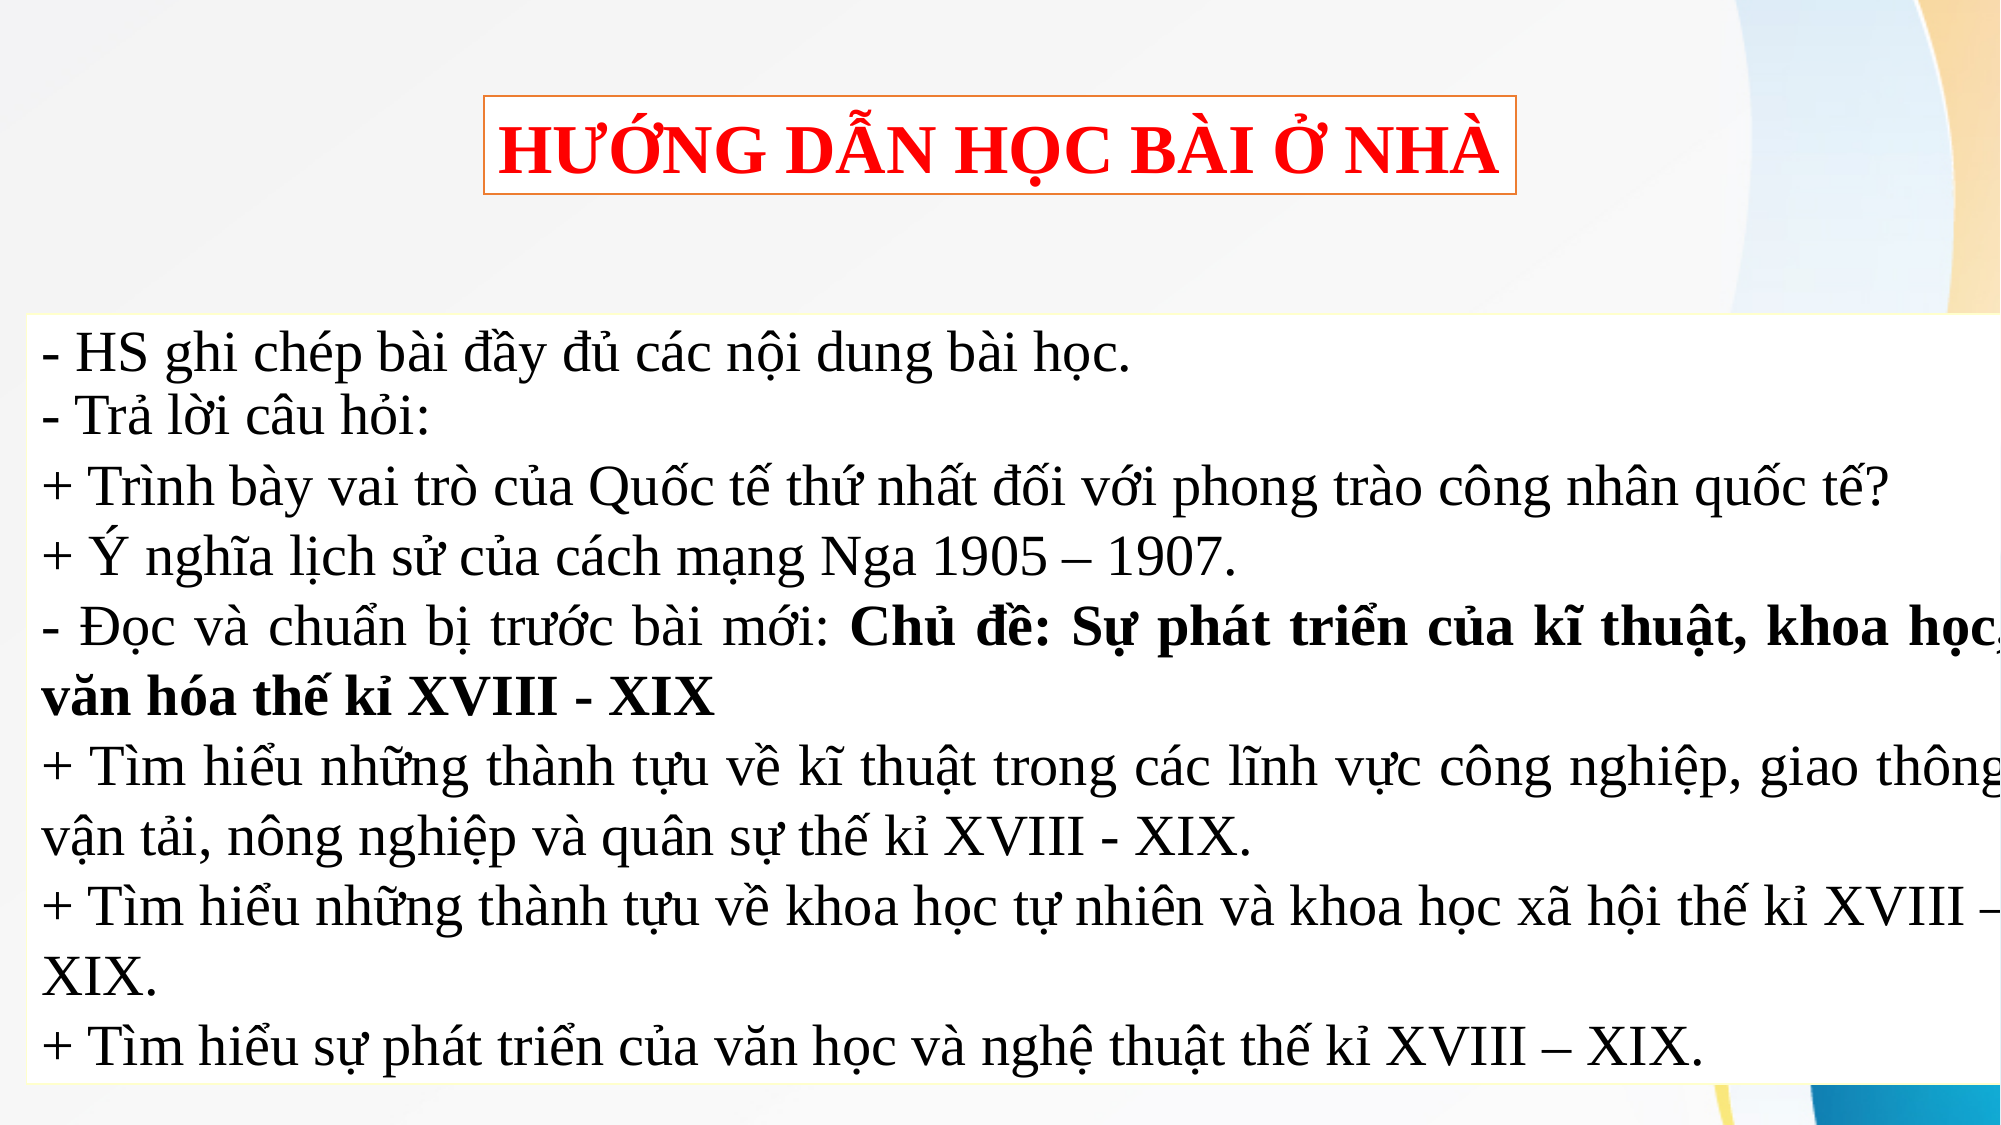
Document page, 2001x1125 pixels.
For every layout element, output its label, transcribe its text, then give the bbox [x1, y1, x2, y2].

text_box HƯỚNG DẪN HỌC BÀI Ở NHÀ [483, 95, 1517, 195]
text_box - HS ghi chép bài đầy đủ các nội dung bài học. - Trả lời câu hỏi: + Trình bày vai trò của Quốc tế thứ nhất đối với phong trào công nhân quốc tế? + Ý nghĩa lịch sử của cách mạng Nga 1905 – 1907. - Đọc và chuẩn bị trước bài mới: Chủ đề: Sự phát triển của kĩ thuật, khoa học, văn hóa thế kỉ XVIII - XIX + Tìm hiểu những thành tựu về kĩ thuật trong các lĩnh vực công nghiệp, giao thông vận tải, nông nghiệp và quân sự thế kỉ XVIII - XIX. + Tìm hiểu những thành tựu về khoa học tự nhiên và khoa học xã hội thế kỉ XVIII – XIX. + Tìm hiểu sự phát triển của văn học và nghệ thuật thế kỉ XVIII – XIX. [26, 313, 2000, 1085]
picture [0, 0, 2001, 1125]
